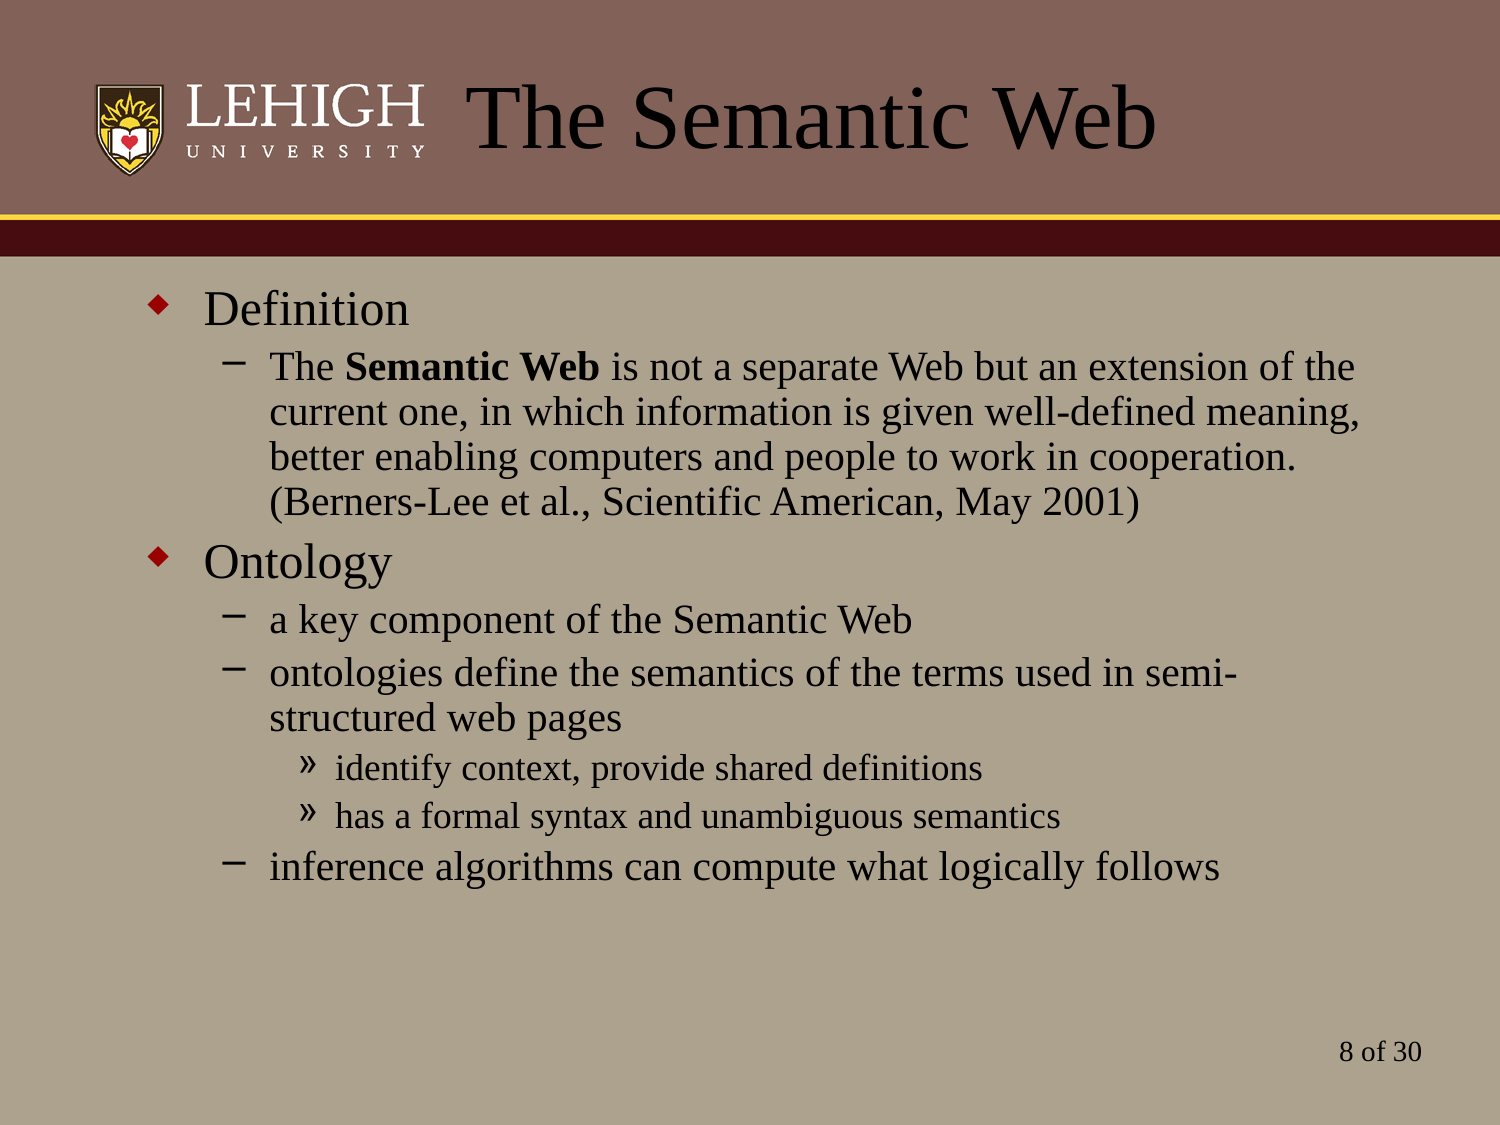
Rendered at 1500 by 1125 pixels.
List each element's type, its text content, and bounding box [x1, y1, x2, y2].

slide_number 8 of 30 [1124, 1012, 1438, 1088]
title The Semantic Web [449, 62, 1476, 176]
list Definition The Semantic Web is not a separate Web but an extension of the current one, in which information is given well-defined meaning, better enabling computers and people to work in cooperation. (Berners-Lee et al., Scientific American, May 2001) Ontology a key component of the Semantic Web ontologies define the semantics of the terms used in semi-structured web pages identify context, provide shared definitions has a formal syntax and unambiguous semantics inference algorithms can compute what logically follows [132, 274, 1401, 988]
picture [0, 0, 1500, 1125]
